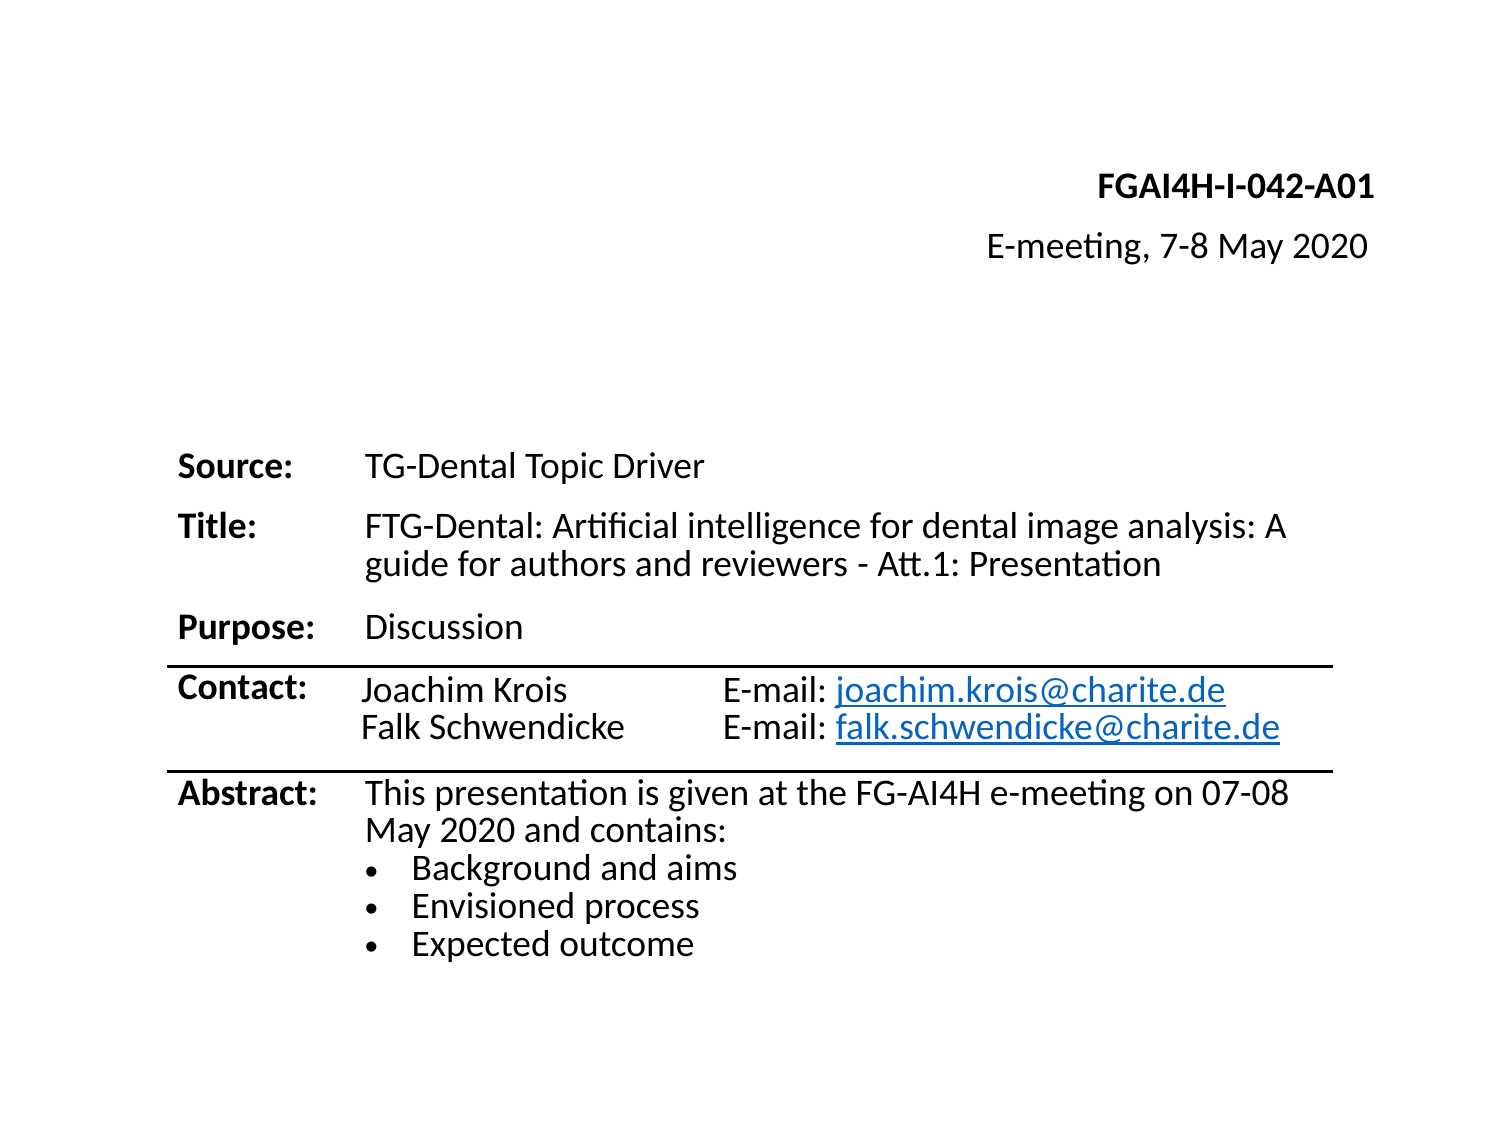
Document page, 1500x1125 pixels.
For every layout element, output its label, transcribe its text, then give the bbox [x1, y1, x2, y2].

table_cell FTG-Dental: Artificial intelligence for dental image analysis: A guide for authors and reviewers - Att.1: Presentation [354, 505, 1333, 606]
text_box FGAI4H-I-042-A01 [1082, 153, 1390, 214]
table_cell Title: [167, 505, 354, 606]
table_cell Abstract: [167, 773, 354, 1008]
table_cell Contact: [167, 668, 354, 770]
table_cell E-mail: joachim.krois@charite.de E-mail: falk.schwendicke@charite.de [715, 668, 1333, 770]
text_box E-meeting, 7-8 May 2020 [971, 213, 1384, 274]
table_header TG-Dental Topic Driver [354, 445, 1333, 505]
table_cell Purpose: [167, 606, 354, 665]
table_header Source: [167, 445, 354, 505]
table_cell This presentation is given at the FG-AI4H e-meeting on 07-08 May 2020 and contains: Background and aims Envisioned process Expected outcome [354, 773, 1333, 1008]
table_cell Discussion [354, 606, 1333, 665]
table_cell Joachim Krois Falk Schwendicke [354, 668, 715, 770]
